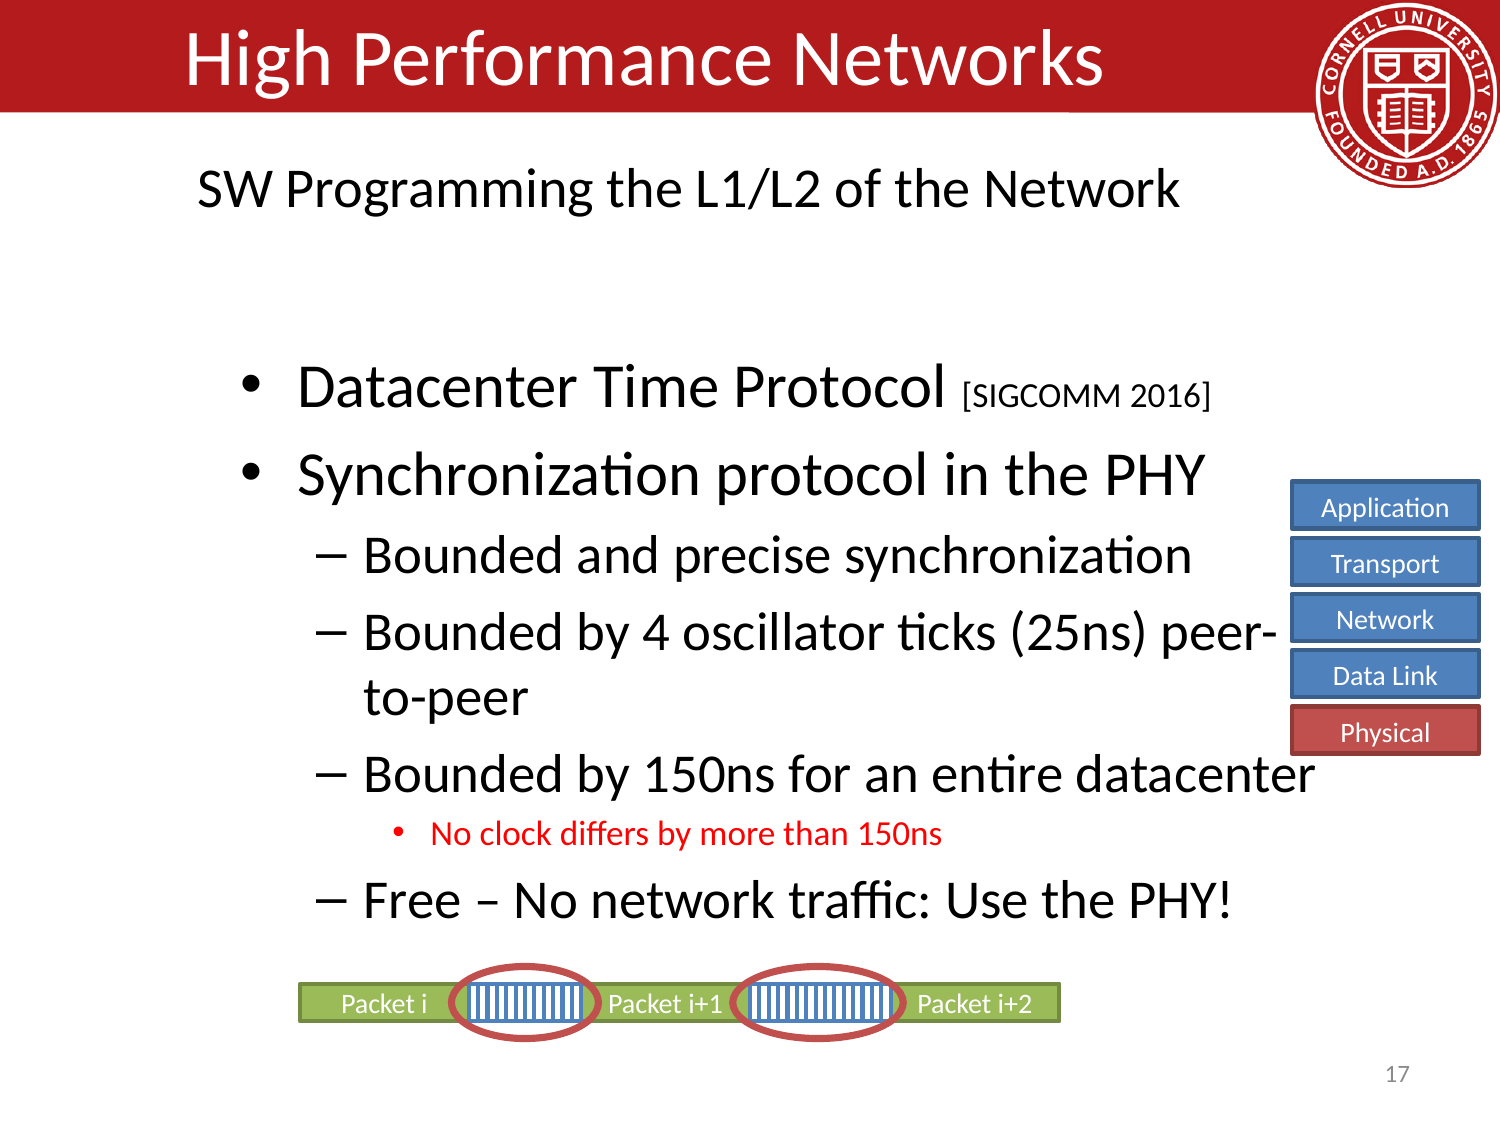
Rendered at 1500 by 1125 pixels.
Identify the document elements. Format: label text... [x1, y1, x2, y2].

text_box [468, 983, 582, 1022]
text_box Packet i [456, 989, 463, 1016]
text_box [751, 1029, 885, 1043]
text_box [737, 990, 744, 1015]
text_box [749, 983, 891, 1022]
text_box Packet i+1 [584, 987, 594, 1018]
picture [1312, 0, 1500, 188]
slide_number 17 [1074, 1042, 1425, 1103]
text_box Packet i+2 [896, 982, 1061, 1023]
list Datacenter Time Protocol [SIGCOMM 2016] Synchronization protocol in the PHY Bounded and precise synchronization Bounded by 4 oscillator ticks (25ns) peer-to-peer Bounded by 150ns for an entire datacenter No clock differs by more than 150ns Free – No network traffic: Use the PHY! [225, 337, 1341, 957]
text_box [447, 962, 603, 1043]
title SW Programming the L1/L2 of the Network [182, 143, 1327, 228]
text_box Packet i+1 [593, 982, 740, 1023]
text_box [729, 962, 907, 1028]
text_box Packet i [298, 982, 457, 1023]
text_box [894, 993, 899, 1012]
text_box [1291, 481, 1480, 754]
text_box High Performance Networks [0, 0, 1292, 110]
